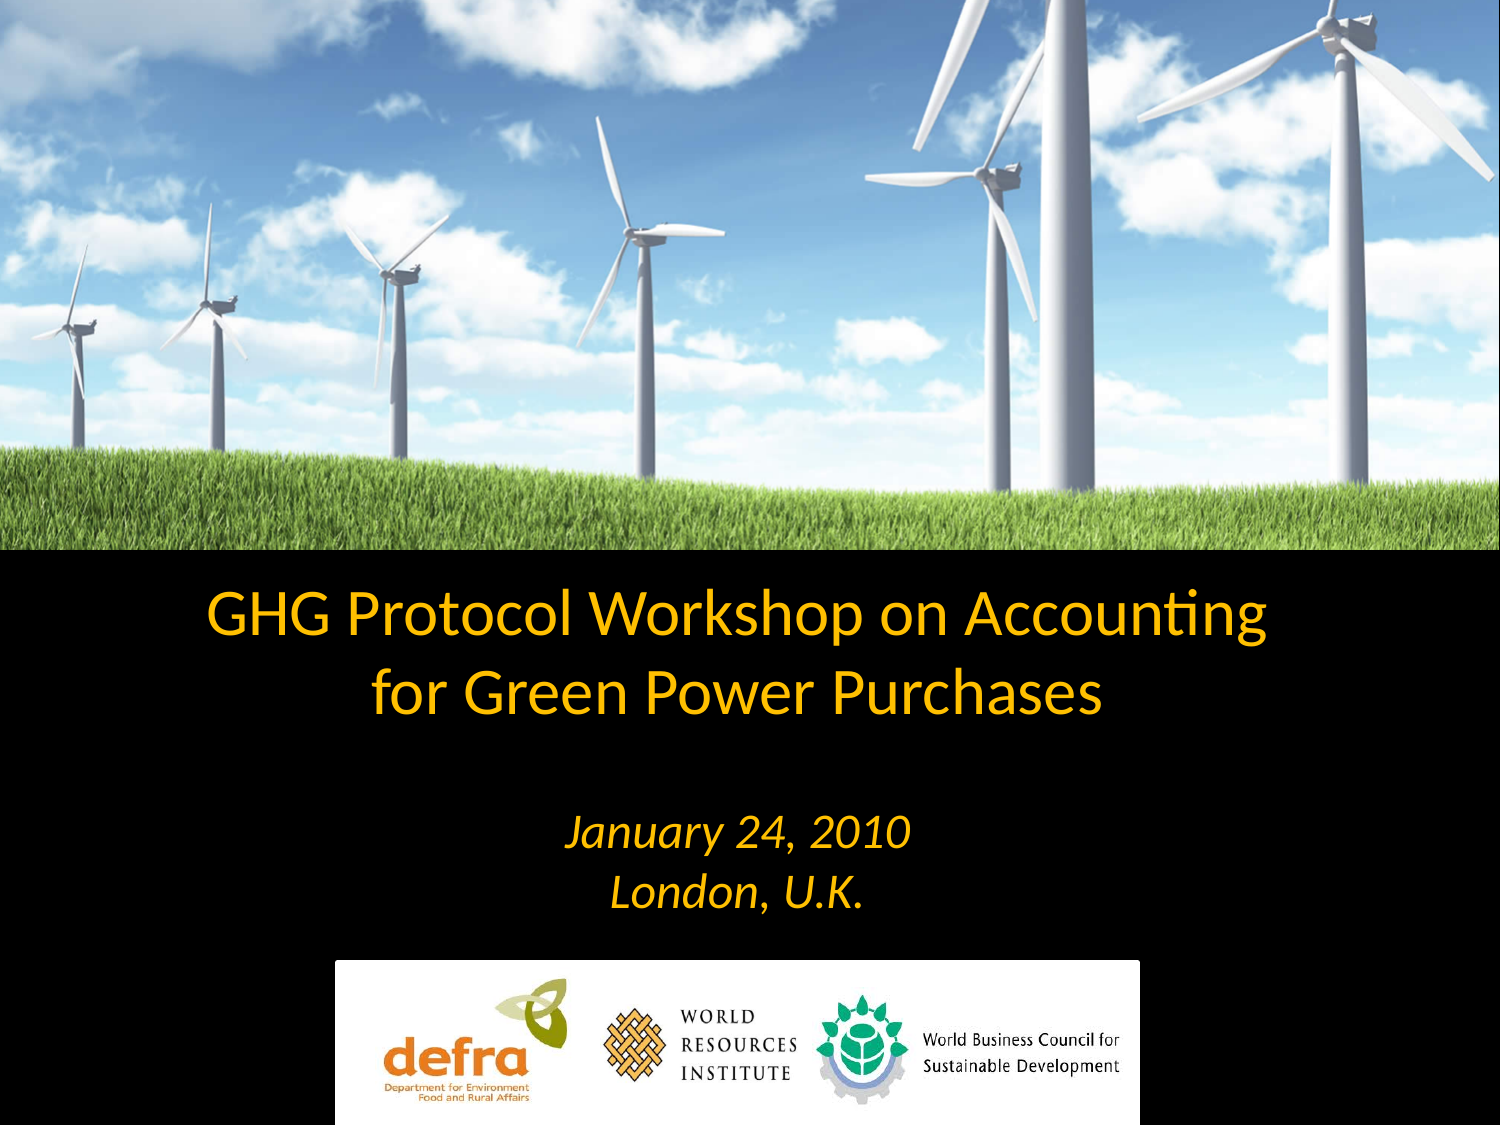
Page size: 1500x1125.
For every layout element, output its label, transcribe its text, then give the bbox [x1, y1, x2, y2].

picture [812, 987, 1124, 1113]
picture [0, 0, 1500, 551]
picture [374, 967, 576, 1113]
picture [599, 1004, 801, 1085]
text_box [335, 963, 1140, 1125]
subtitle GHG Protocol Workshop on Accounting for Green Power Purchases January 24, 2010 London, U.K. [149, 560, 1326, 963]
